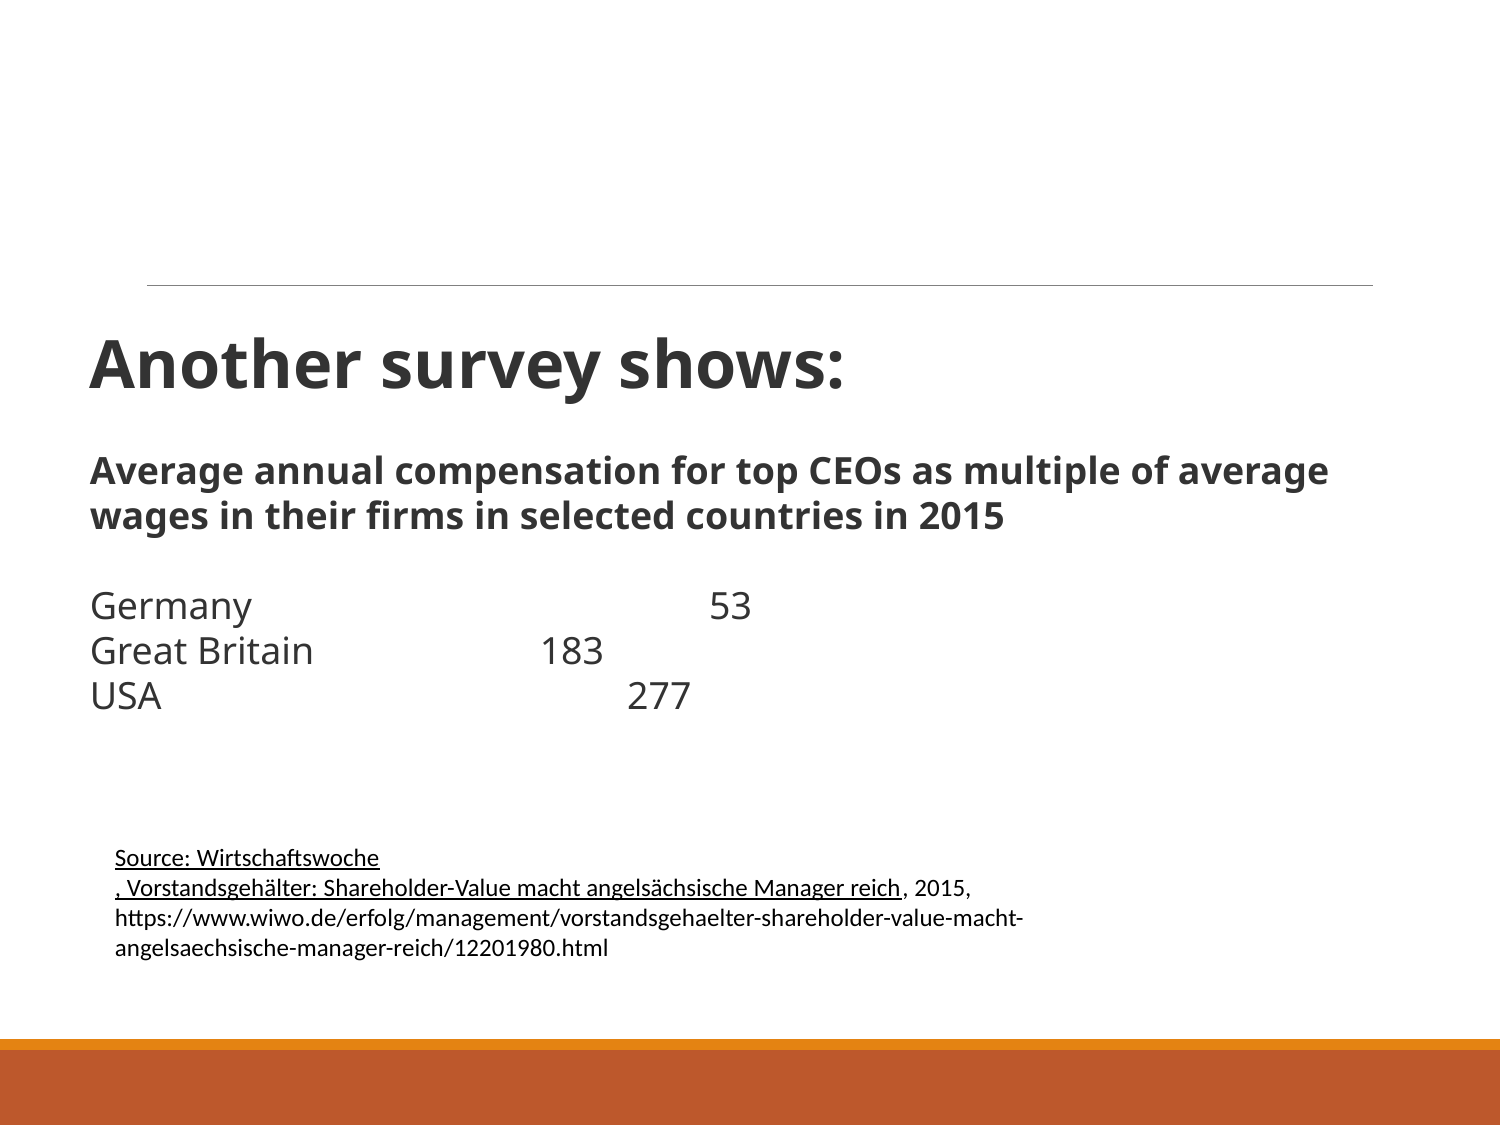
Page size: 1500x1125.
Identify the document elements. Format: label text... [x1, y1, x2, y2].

text_box Source: Wirtschaftswoche, Vorstandsgehälter: Shareholder-Value macht angelsächsische Manager reich, 2015, https://www.wiwo.de/erfolg/management/vorstandsgehaelter-shareholder-value-macht-angelsaechsische-manager-reich/12201980.html [100, 834, 1058, 969]
text_box Another survey shows: Average annual compensation for top CEOs as multiple of average wages in their firms in selected countries in 2015 Germany 53 Great Britain 183 USA 277 [75, 314, 1369, 770]
